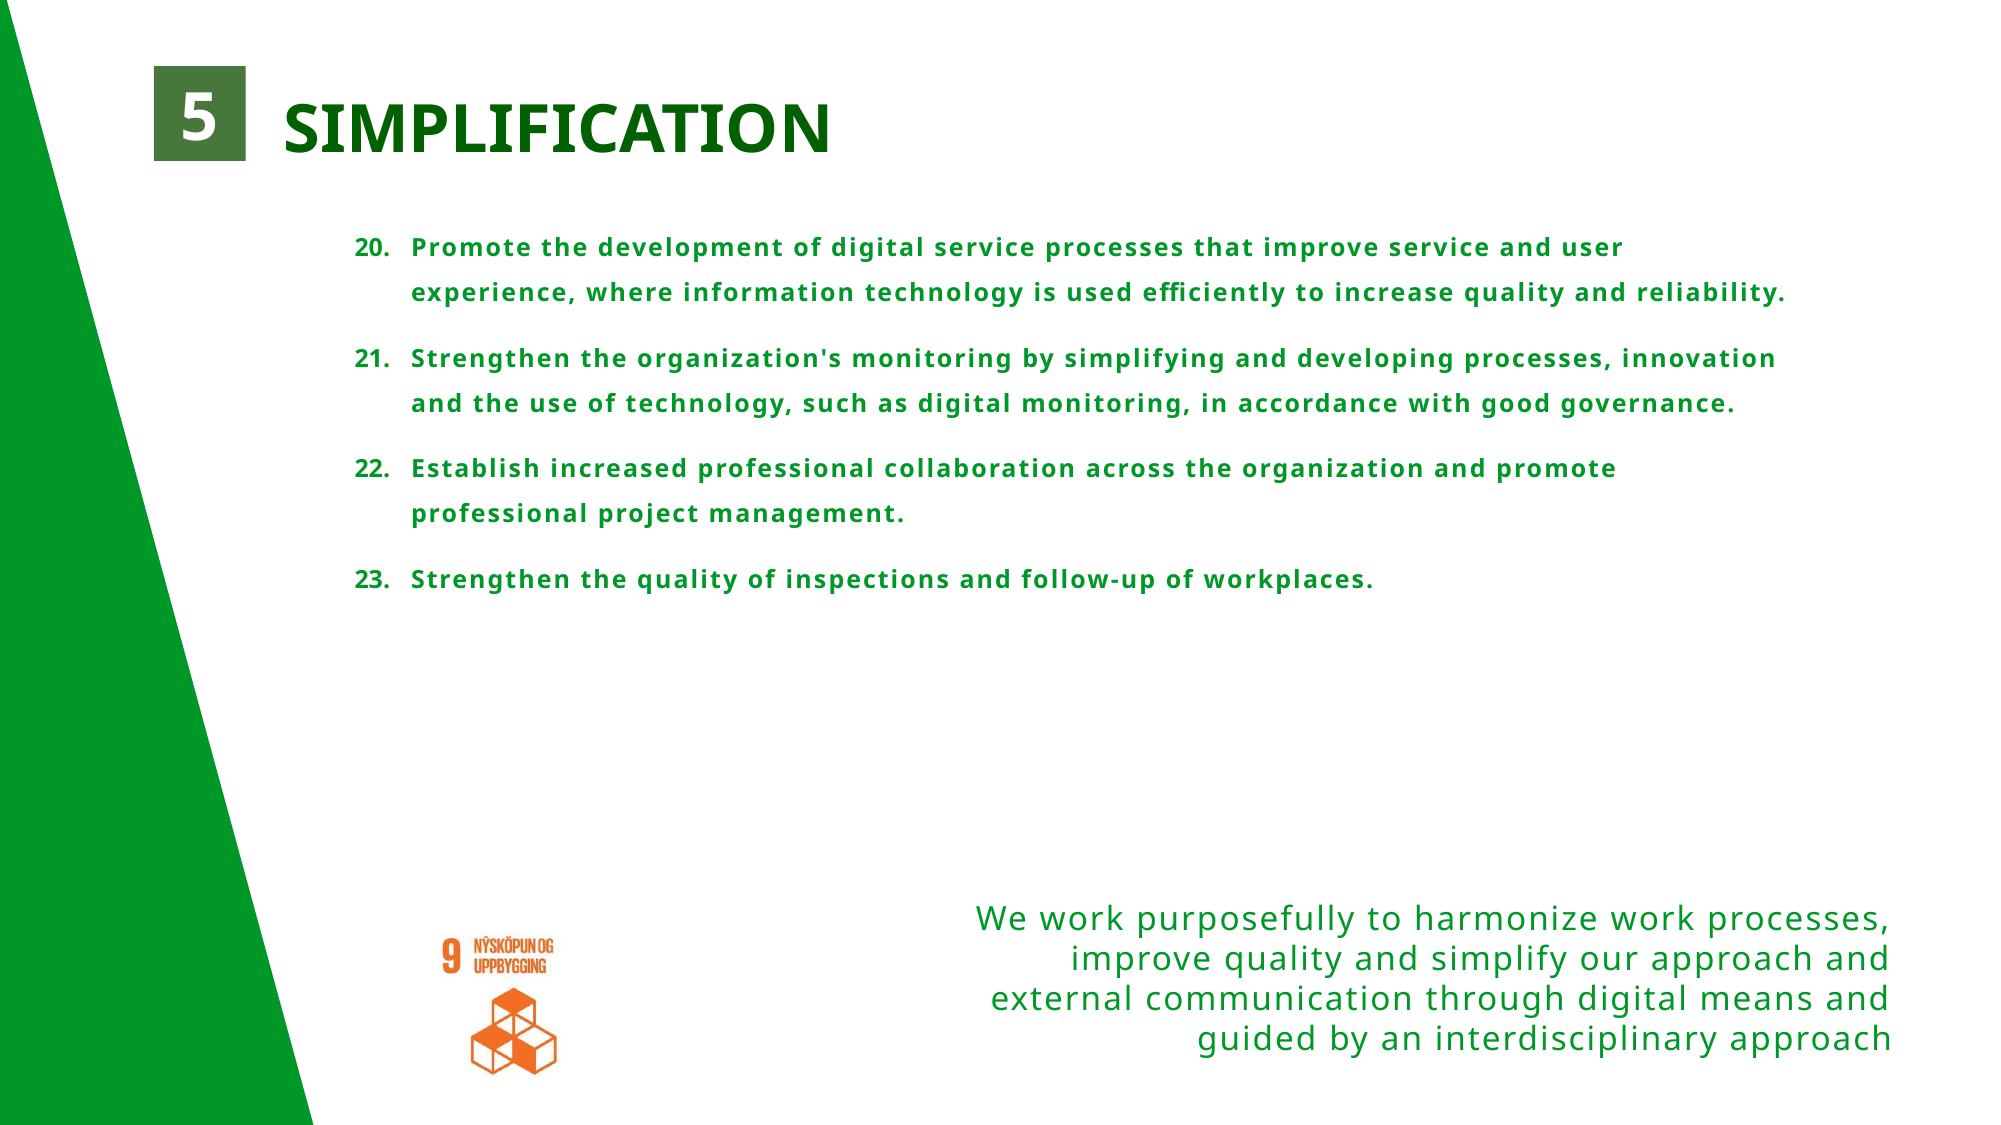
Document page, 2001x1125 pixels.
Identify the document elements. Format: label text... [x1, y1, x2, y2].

text_box 5 [153, 66, 246, 161]
text_box We work purposefully to harmonize work processes, improve quality and simplify our approach and external communication through digital means and guided by an interdisciplinary approach [959, 890, 1909, 1105]
text_box Promote the development of digital service processes that improve service and user experience, where information technology is used efficiently to increase quality and reliability. Strengthen the organization's monitoring by simplifying and developing processes, innovation and the use of technology, such as digital monitoring, in accordance with good governance. Establish increased professional collaboration across the organization and promote professional project management. Strengthen the quality of inspections and follow-up of workplaces. [339, 209, 1812, 860]
text_box [0, 0, 315, 1125]
text_box SIMPLIFICATION [268, 78, 1659, 174]
picture [424, 932, 567, 1092]
